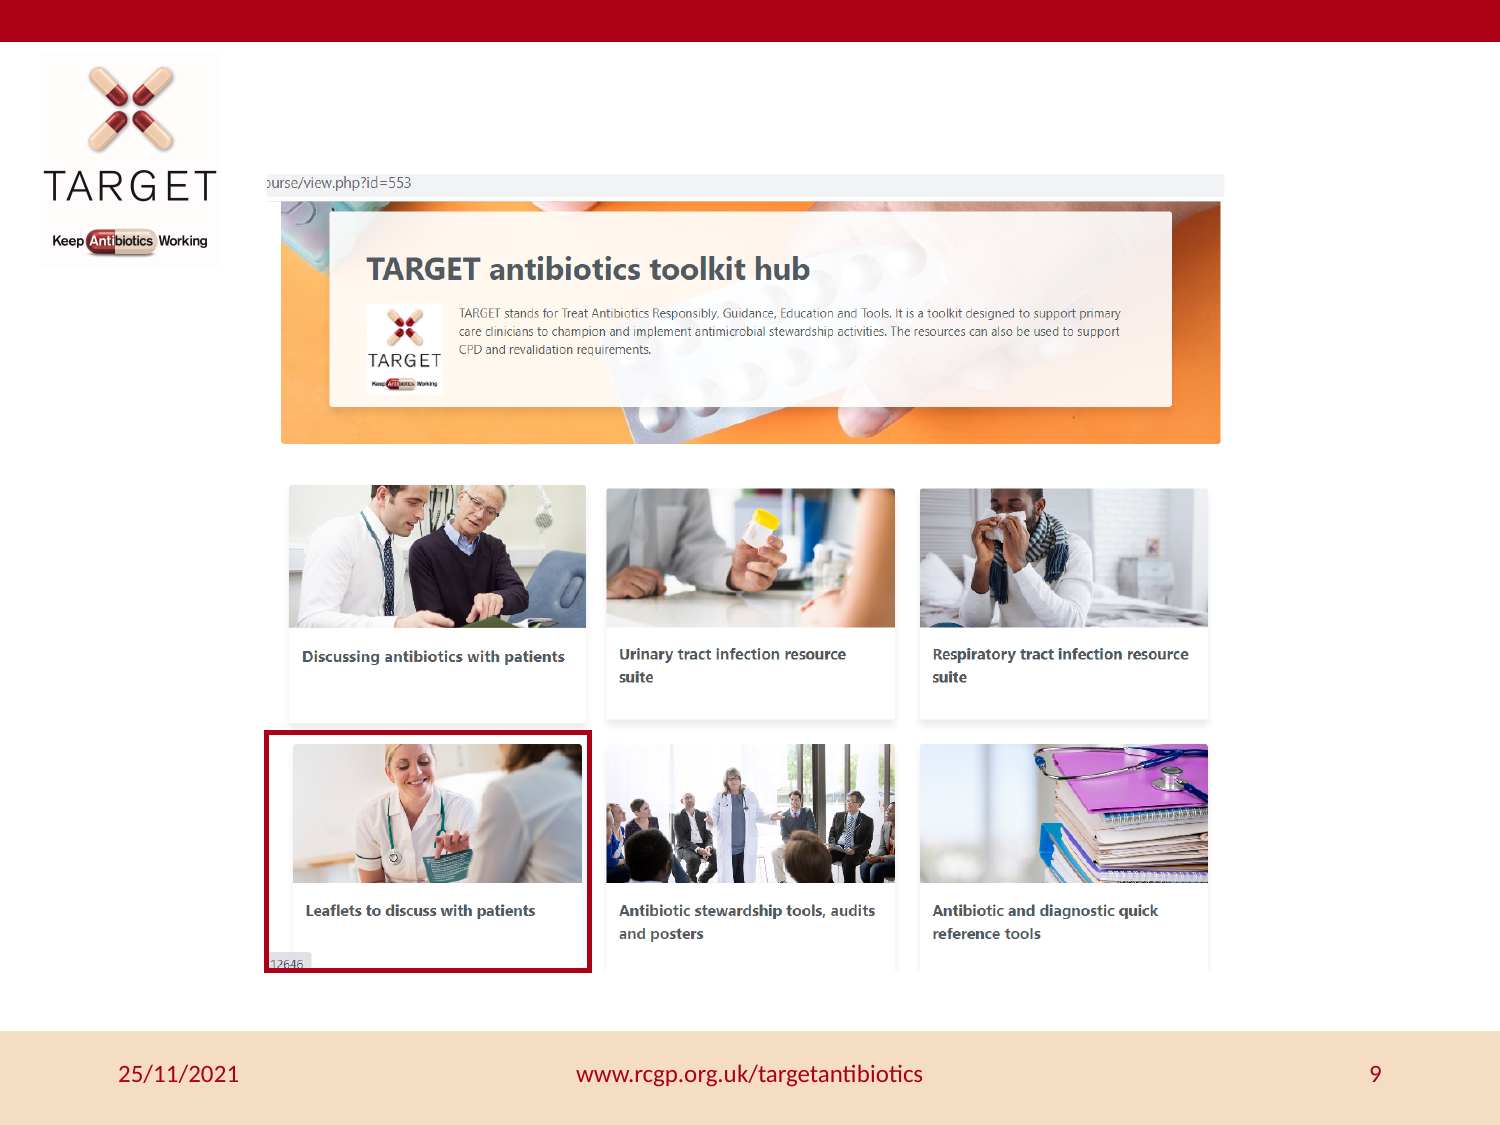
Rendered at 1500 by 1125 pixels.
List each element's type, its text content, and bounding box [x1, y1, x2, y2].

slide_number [103, 1042, 441, 1103]
picture [266, 174, 1225, 971]
footer www.rcgp.org.uk/targetantibiotics [496, 1042, 1004, 1103]
slide_number 9 [1059, 1042, 1397, 1103]
picture [39, 52, 221, 267]
